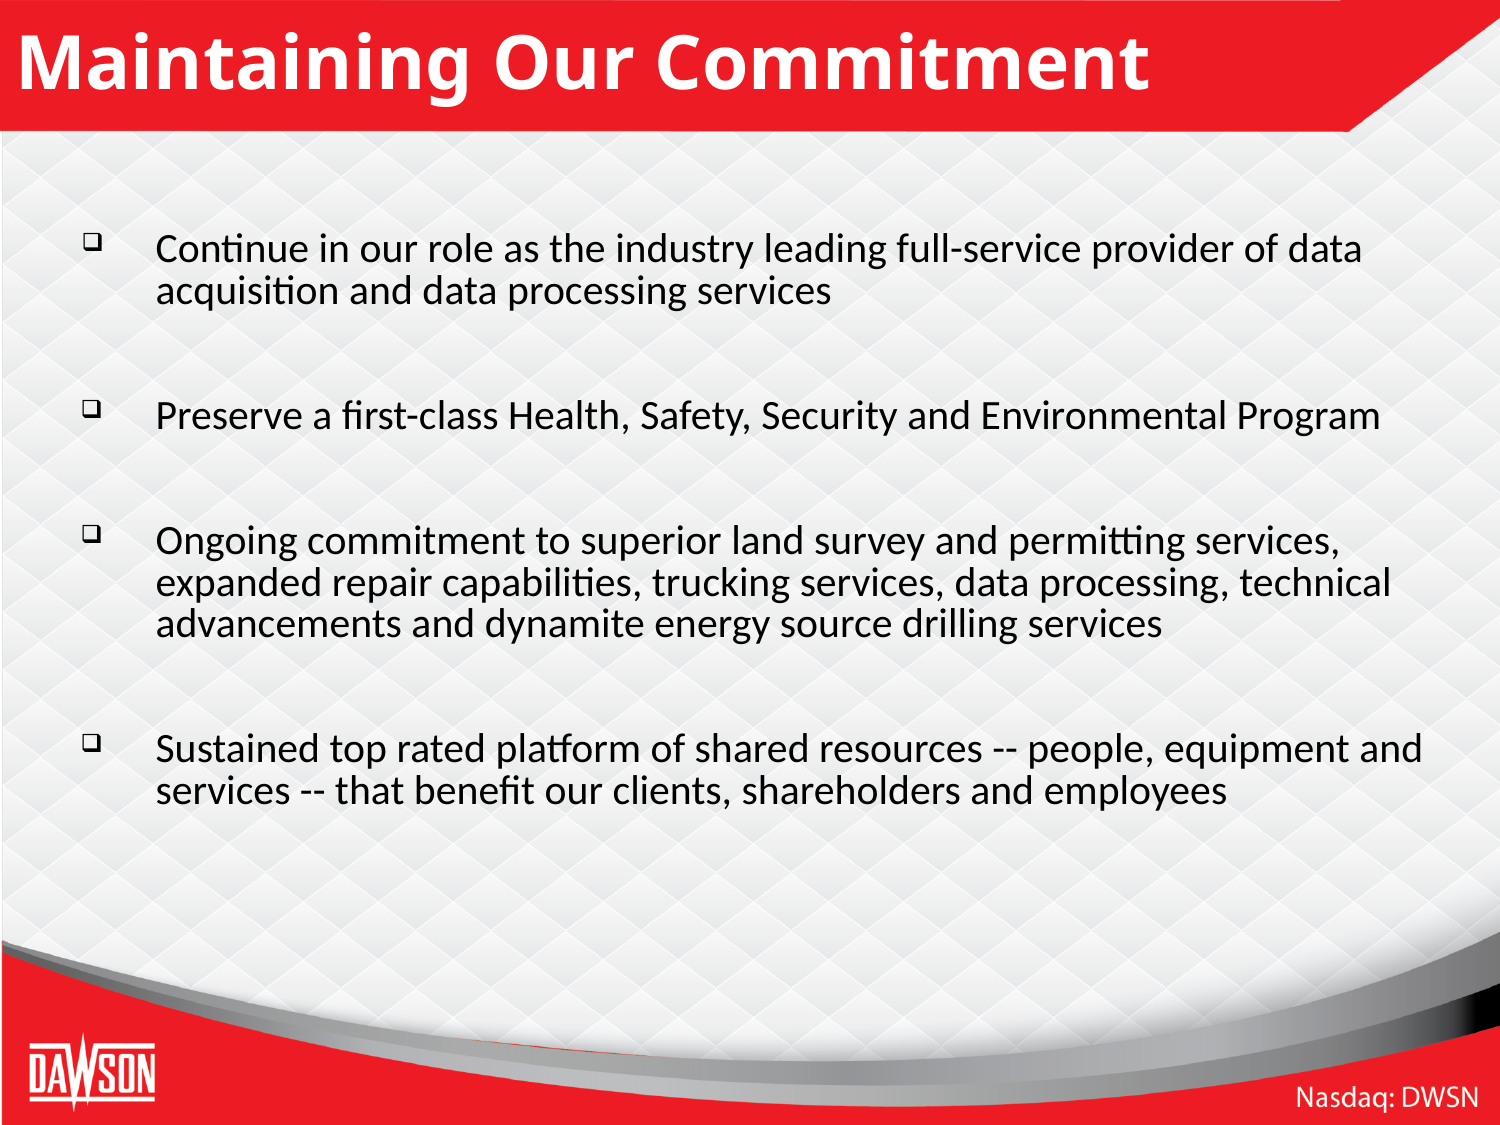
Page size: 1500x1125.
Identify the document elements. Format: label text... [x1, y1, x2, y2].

title Maintaining Our Commitment [0, 20, 1381, 99]
text_box Continue in our role as the industry leading full-service provider of data acquisition and data processing services Preserve a first-class Health, Safety, Security and Environmental Program Ongoing commitment to superior land survey and permitting services, expanded repair capabilities, trucking services, data processing, technical advancements and dynamite energy source drilling services Sustained top rated platform of shared resources -- people, equipment and services -- that benefit our clients, shareholders and employees [0, 187, 1457, 930]
picture [0, 0, 1500, 1125]
